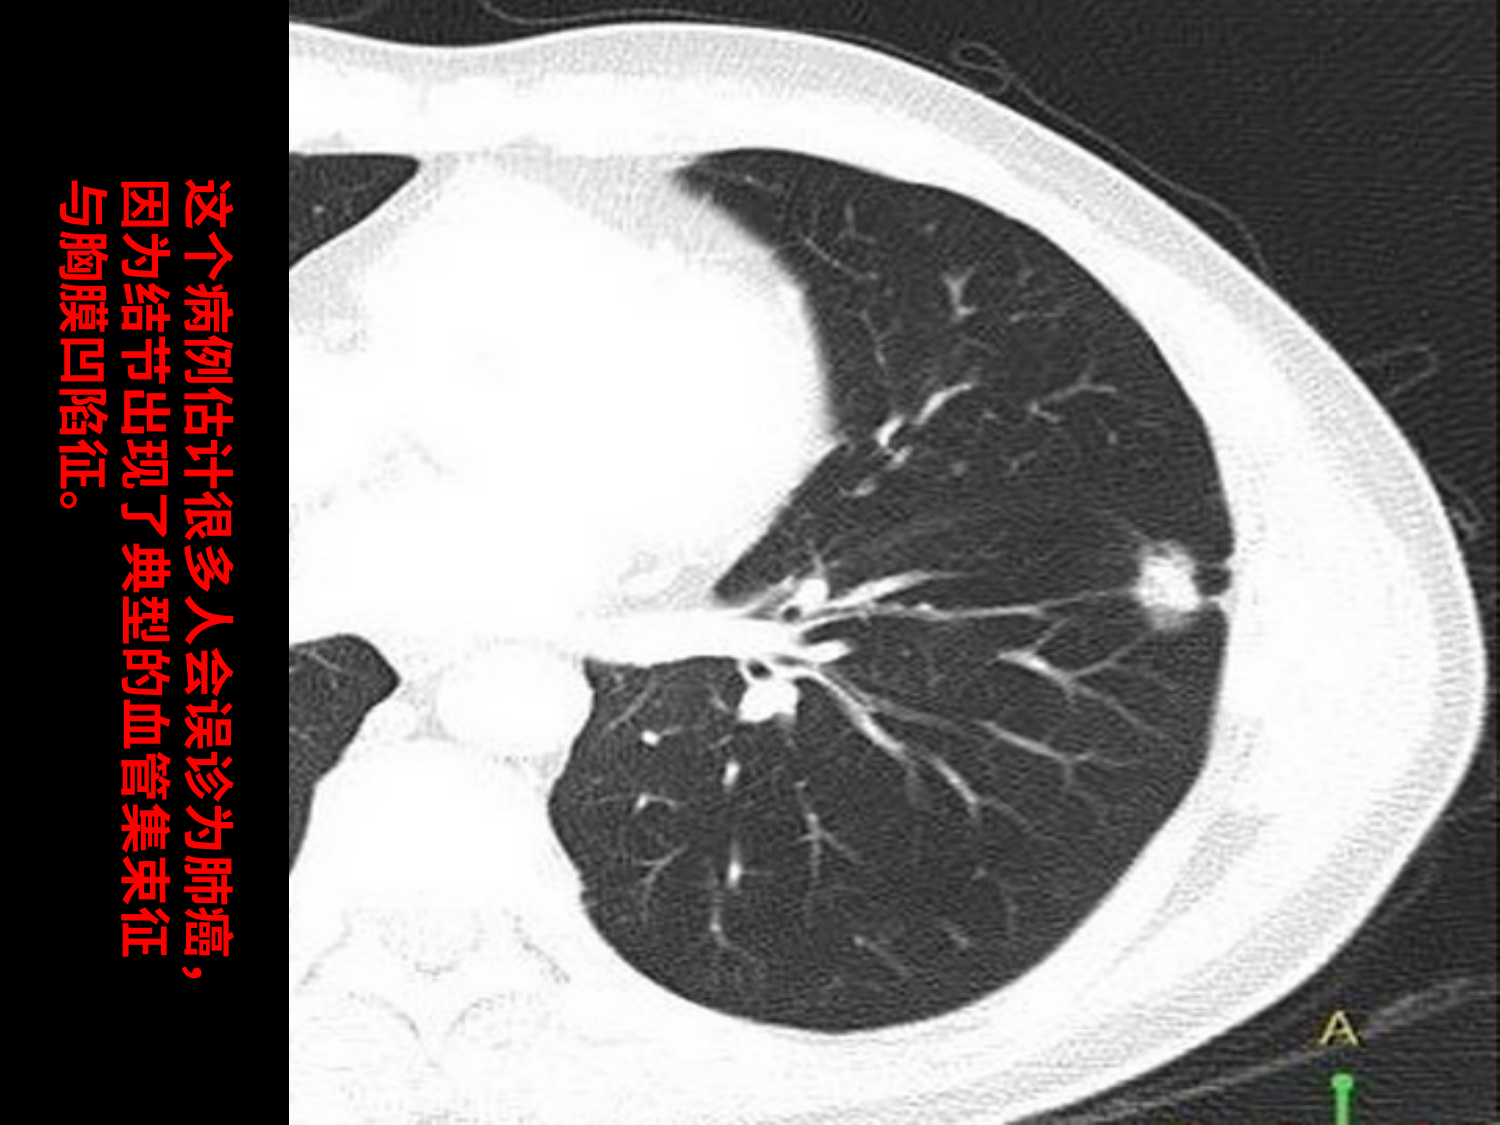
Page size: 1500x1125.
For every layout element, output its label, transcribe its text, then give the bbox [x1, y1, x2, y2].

picture [289, 0, 1500, 1125]
text_box 这个病例估计很多人会误诊为肺癌，因为结节出现了典型的血管集束征与胸膜凹陷征。 [29, 163, 249, 986]
